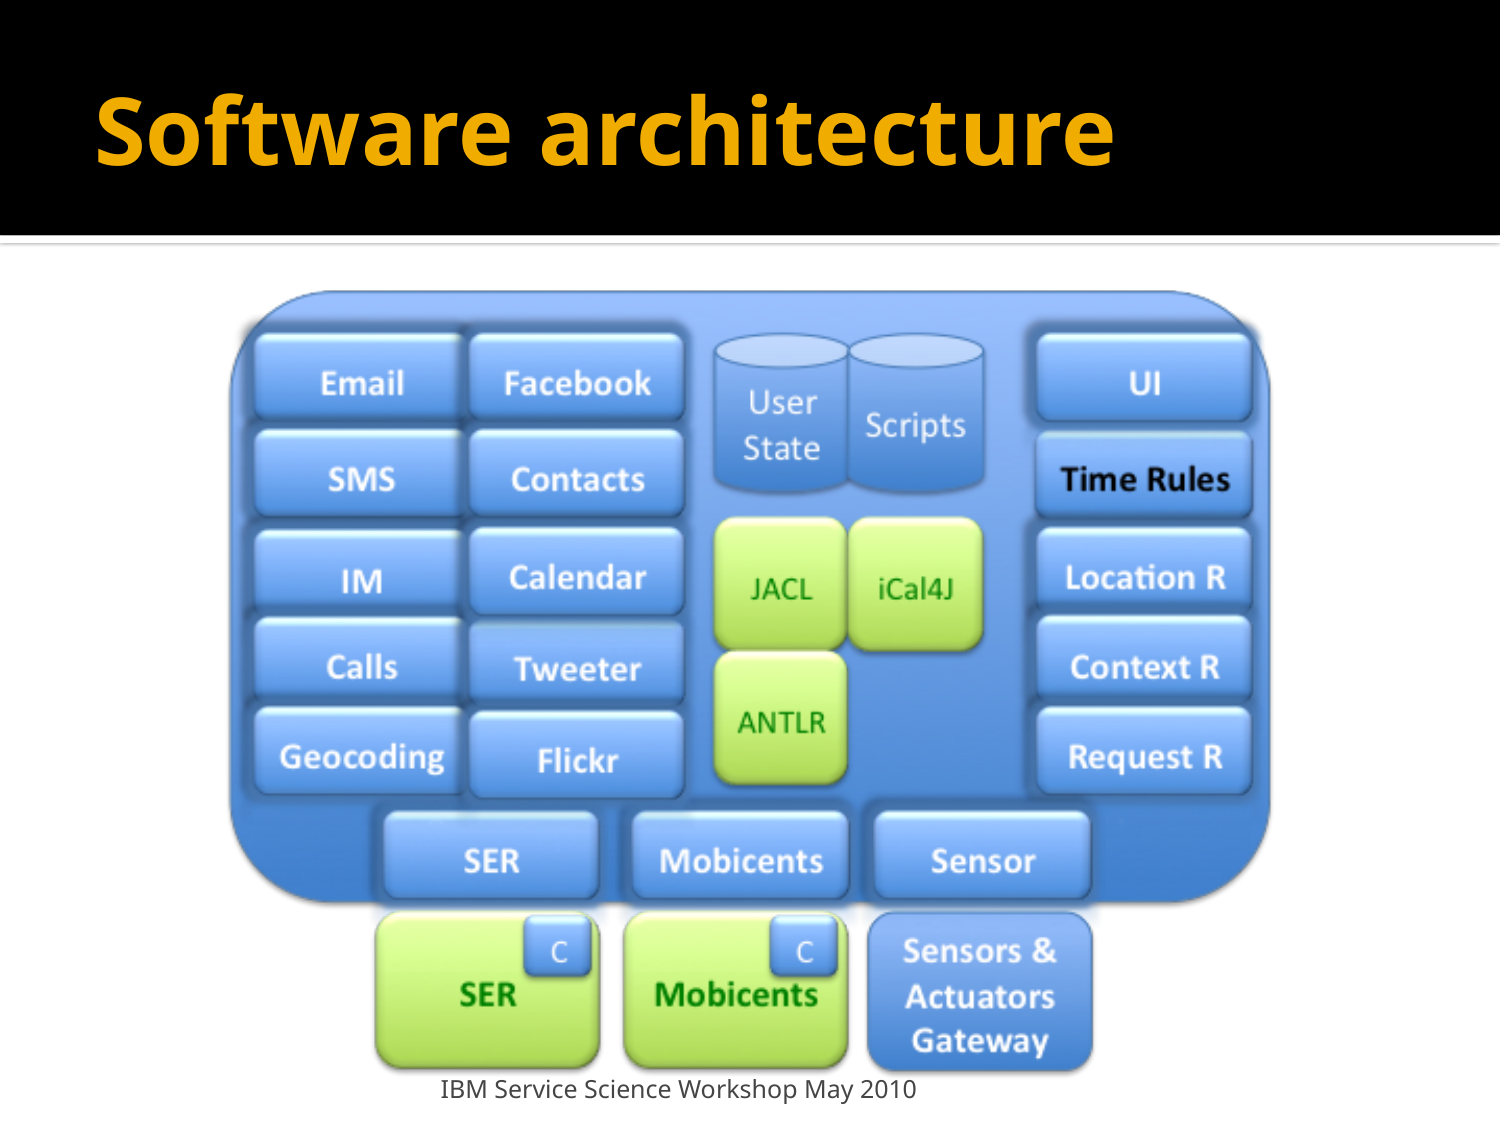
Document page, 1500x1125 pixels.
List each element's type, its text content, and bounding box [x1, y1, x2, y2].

picture [219, 285, 1281, 1086]
title Software architecture [79, 25, 1500, 231]
footer IBM Service Science Workshop May 2010 [433, 1062, 1337, 1108]
